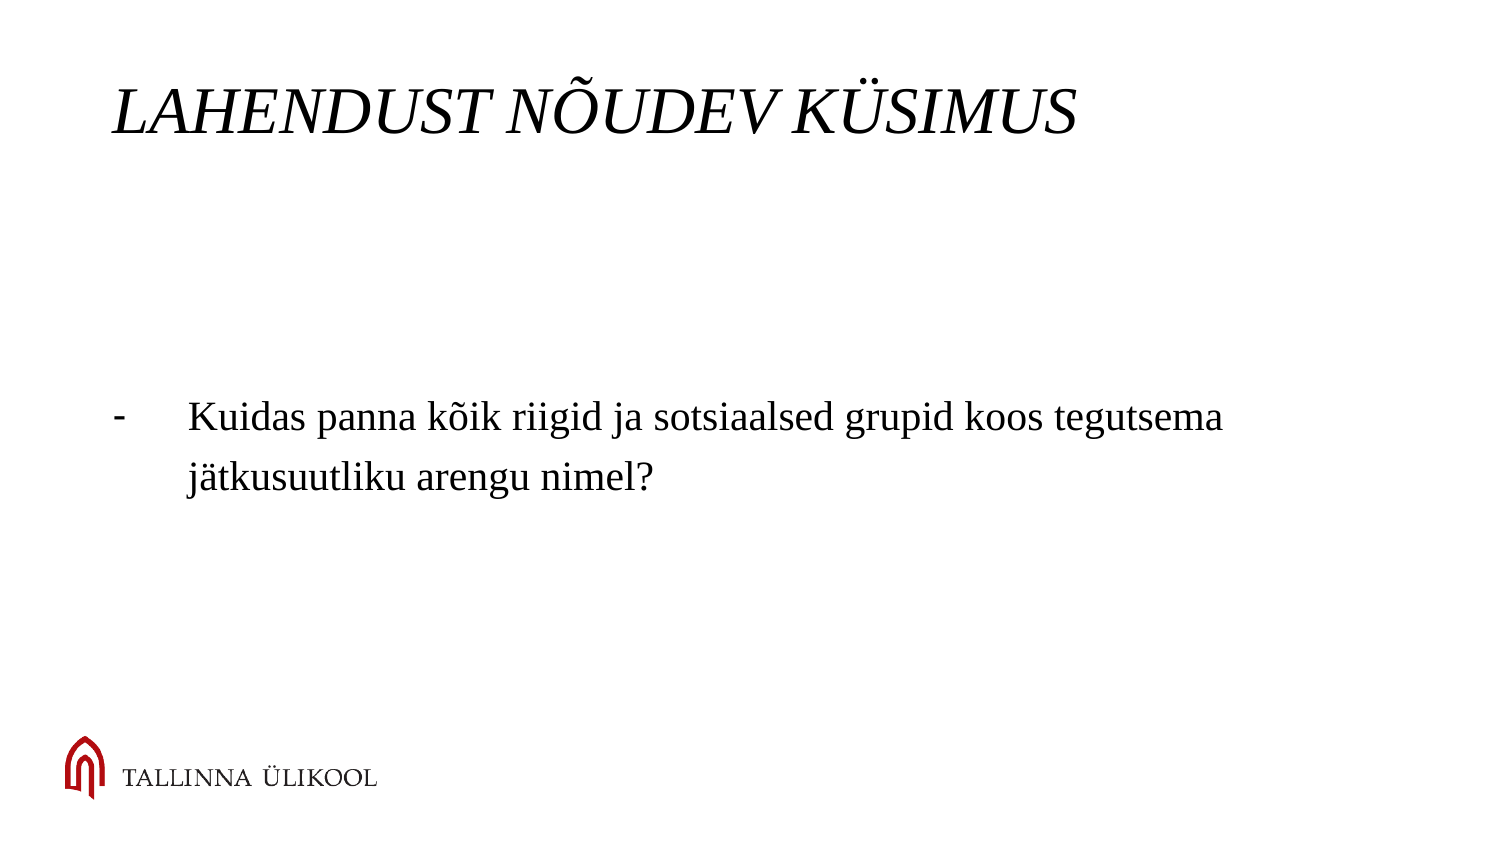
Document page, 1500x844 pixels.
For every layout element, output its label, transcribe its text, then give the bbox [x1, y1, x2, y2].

picture [65, 735, 377, 800]
list Kuidas panna kõik riigid ja sotsiaalsed grupid koos tegutsema jätkusuutliku arengu nimel? [97, 212, 1394, 667]
title LAHENDUST NÕUDEV KÜSIMUS [97, 59, 1405, 212]
